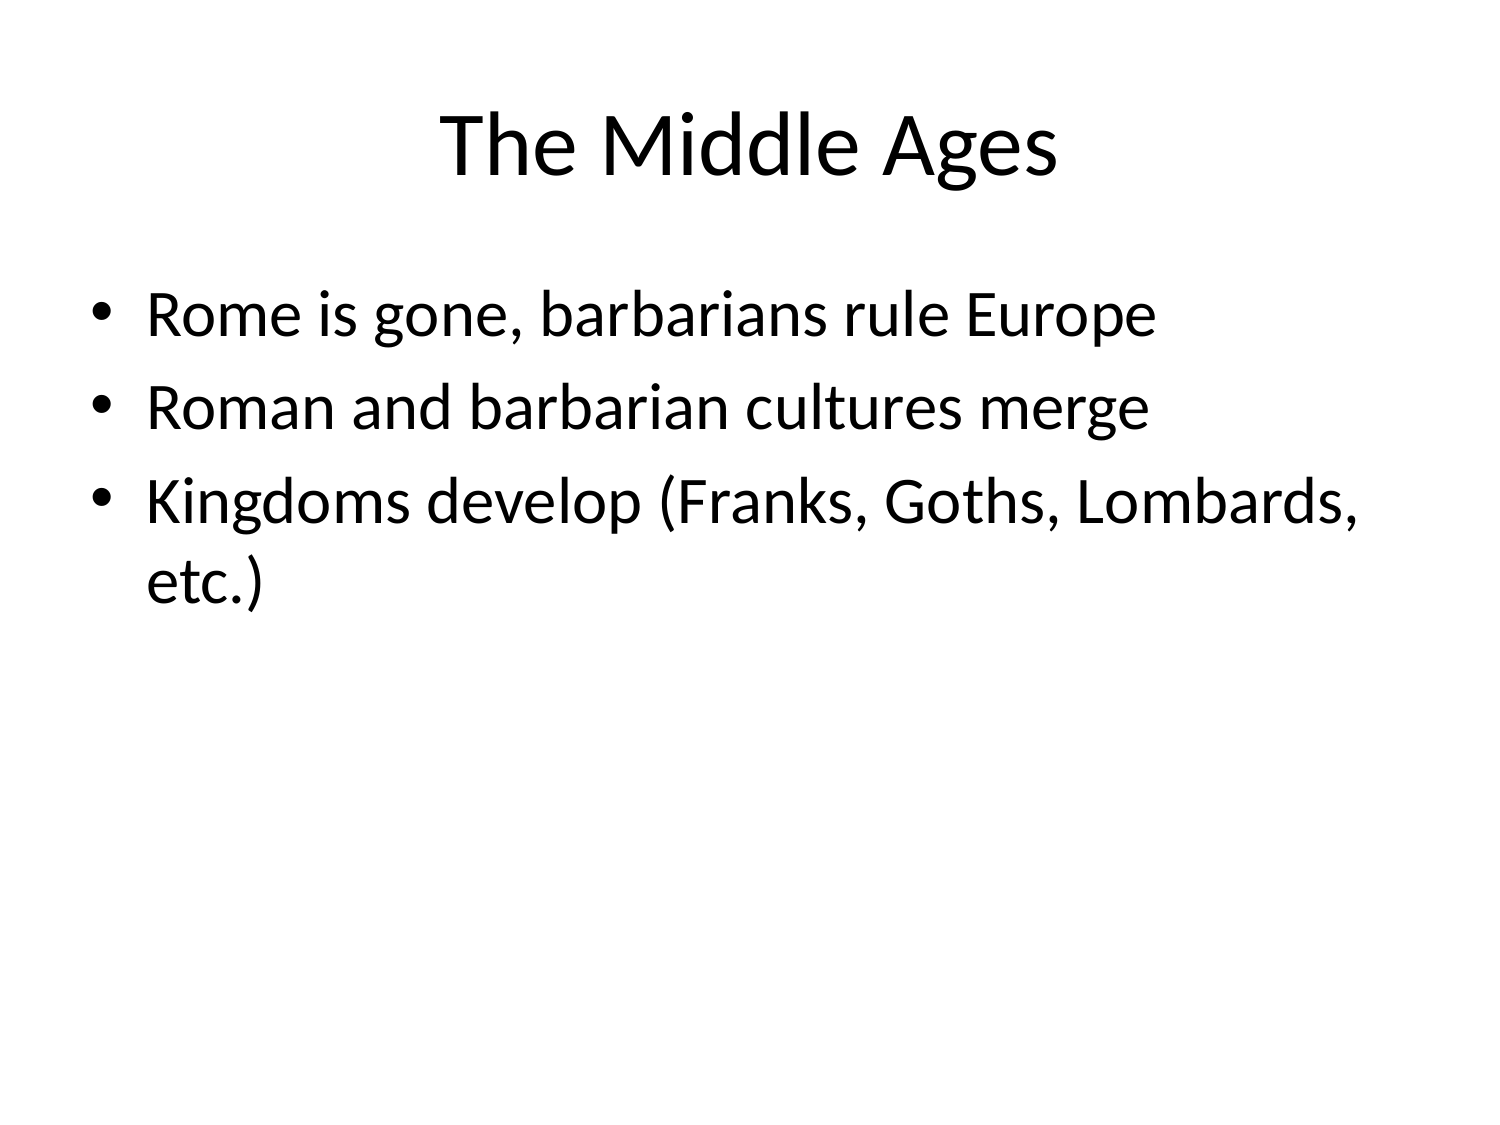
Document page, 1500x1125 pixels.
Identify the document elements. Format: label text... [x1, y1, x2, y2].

list Rome is gone, barbarians rule Europe Roman and barbarian cultures merge Kingdoms develop (Franks, Goths, Lombards, etc.) [75, 262, 1425, 1005]
title The Middle Ages [75, 45, 1425, 233]
